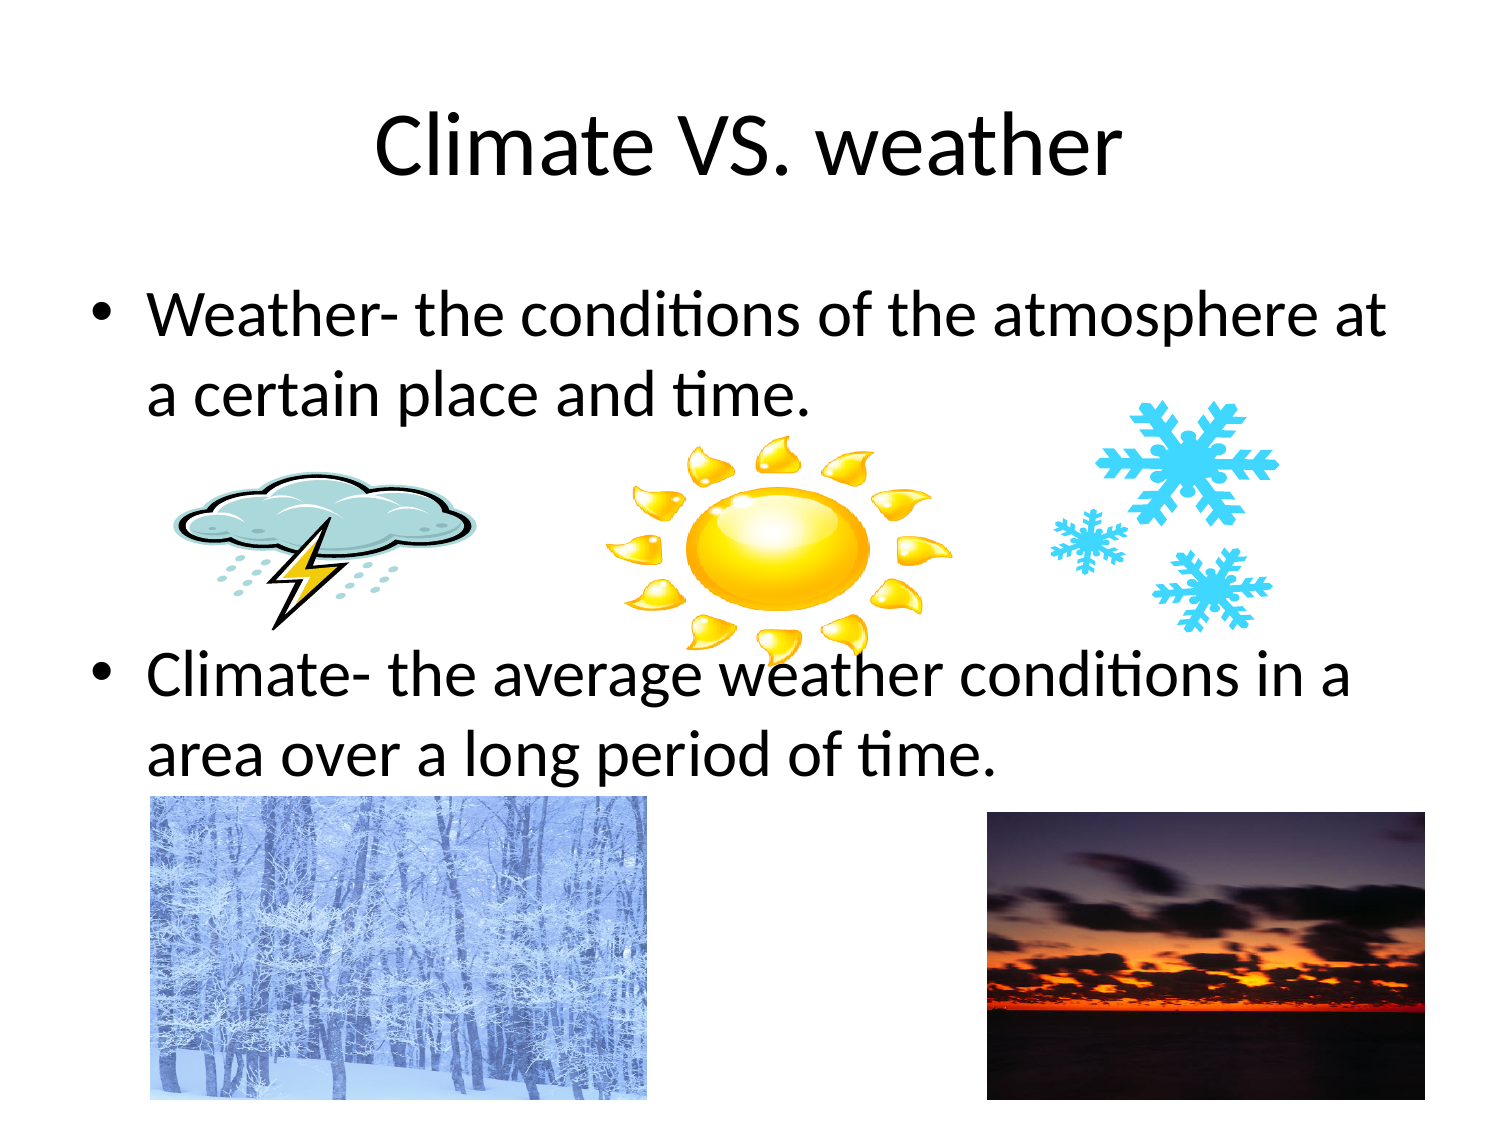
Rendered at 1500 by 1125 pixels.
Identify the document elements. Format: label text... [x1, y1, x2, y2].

picture [1049, 399, 1280, 633]
picture [173, 471, 477, 631]
picture [583, 424, 960, 678]
picture [149, 796, 647, 1101]
list Weather- the conditions of the atmosphere at a certain place and time. Climate- the average weather conditions in a area over a long period of time. [75, 262, 1425, 1005]
title Climate VS. weather [75, 45, 1425, 233]
picture [987, 812, 1426, 1101]
